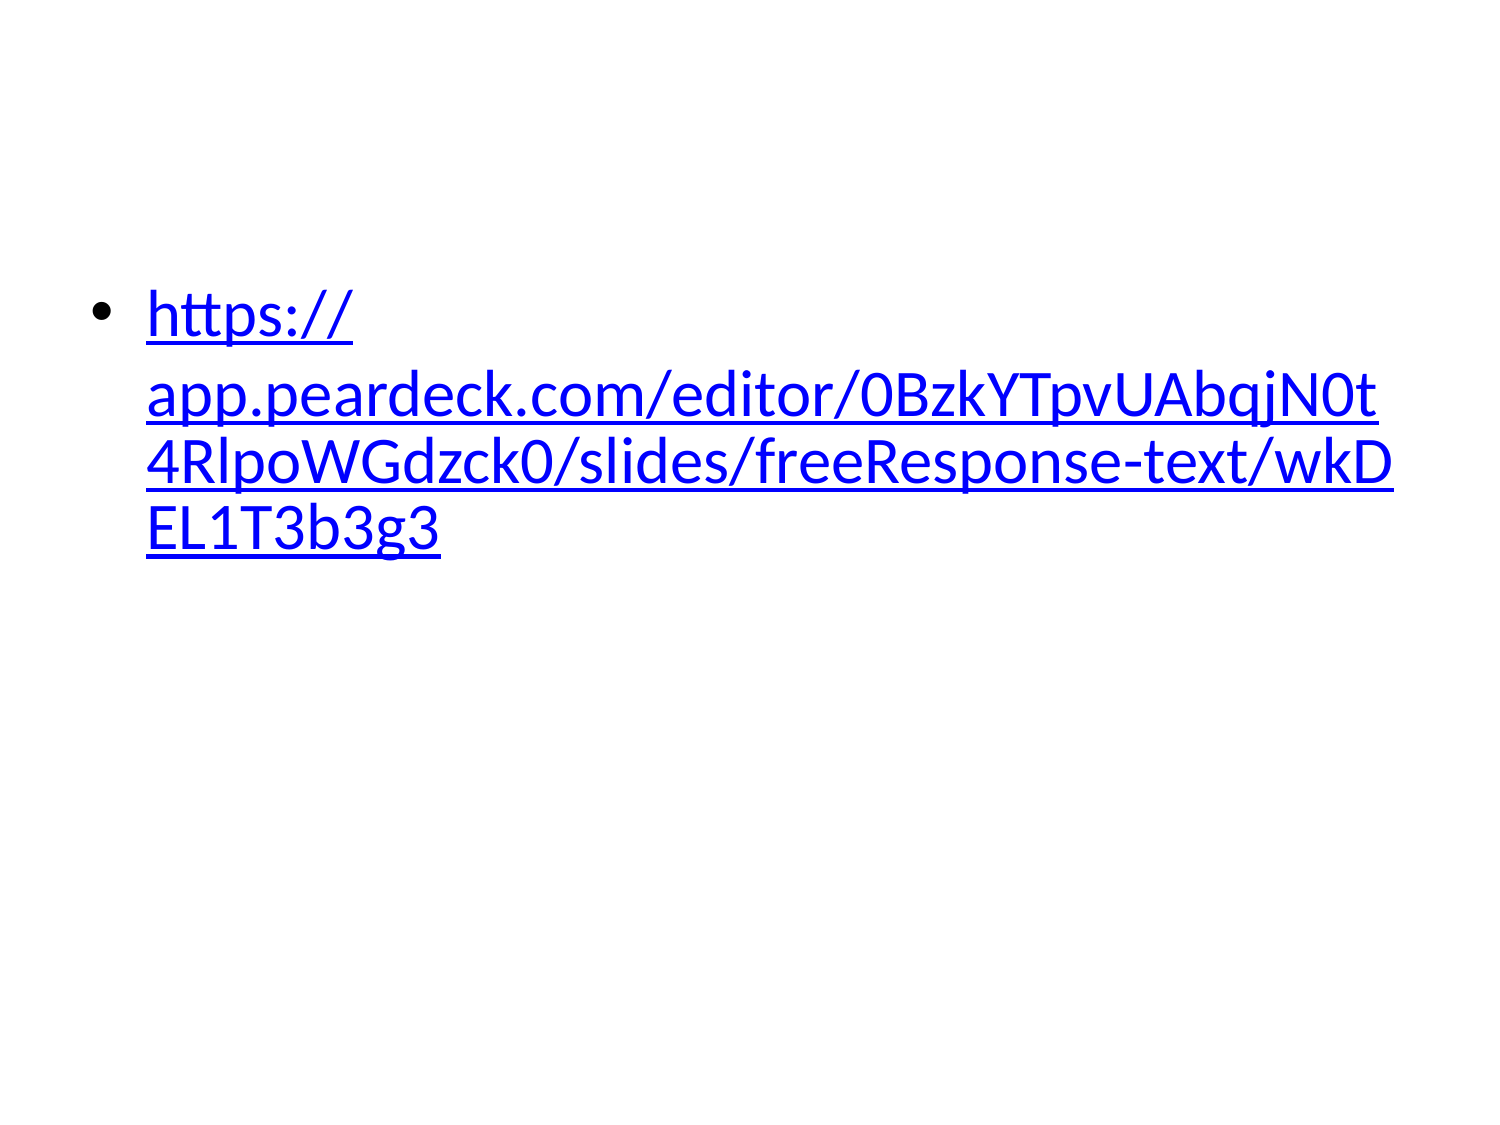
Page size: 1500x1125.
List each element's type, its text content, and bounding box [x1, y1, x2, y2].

list https://app.peardeck.com/editor/0BzkYTpvUAbqjN0t4RlpoWGdzck0/slides/freeResponse-text/wkDEL1T3b3g3 [75, 262, 1425, 1005]
